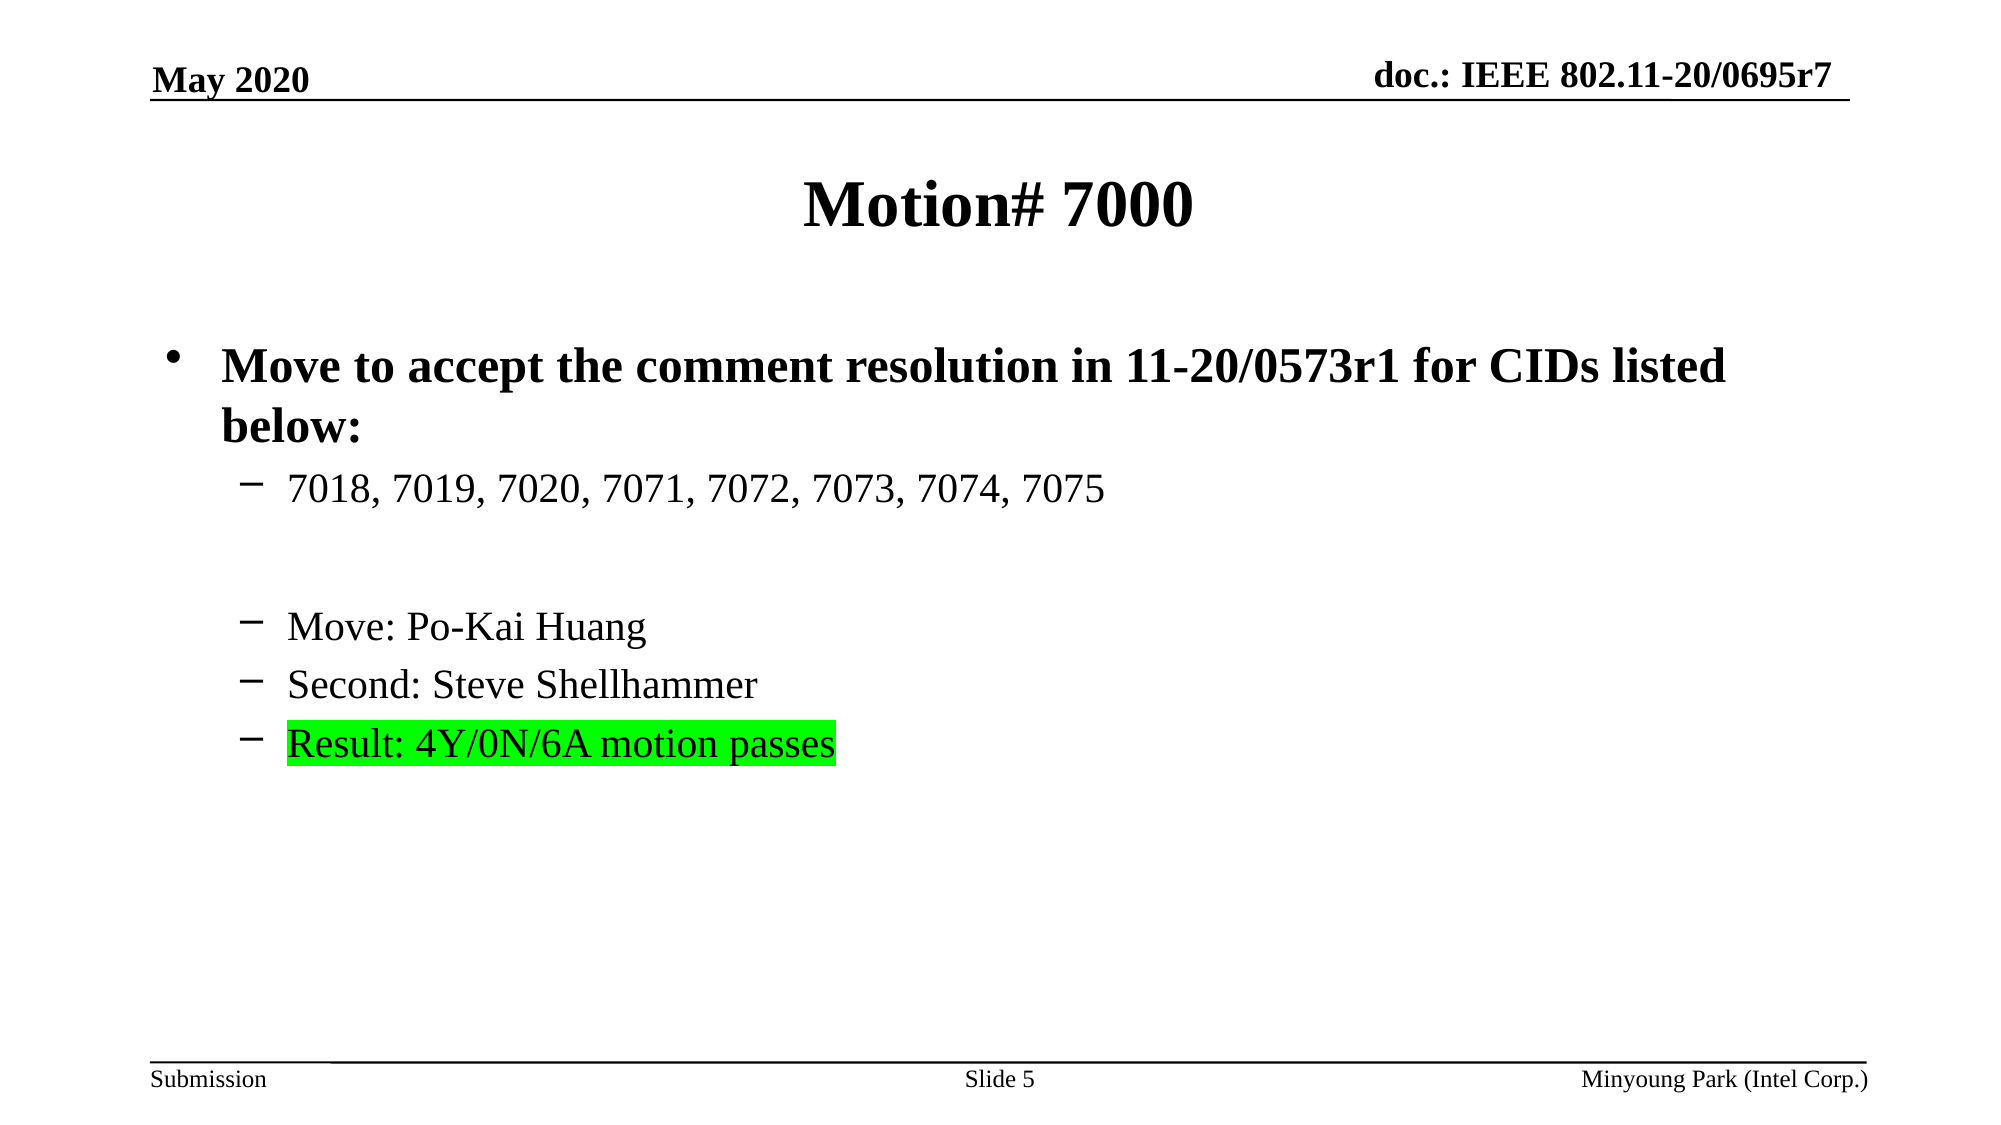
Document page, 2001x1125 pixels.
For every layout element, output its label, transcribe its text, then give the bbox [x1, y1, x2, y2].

footer Minyoung Park (Intel Corp.) [1266, 1061, 1869, 1093]
title Motion# 7000 [150, 112, 1850, 288]
list Move to accept the comment resolution in 11-20/0573r1 for CIDs listed below: 7018, 7019, 7020, 7071, 7072, 7073, 7074, 7075 Move: Po-Kai Huang Second: Steve Shellhammer Result: 4Y/0N/6A motion passes [150, 324, 1850, 1000]
slide_number Slide 5 [957, 1061, 1042, 1093]
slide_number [152, 54, 347, 101]
